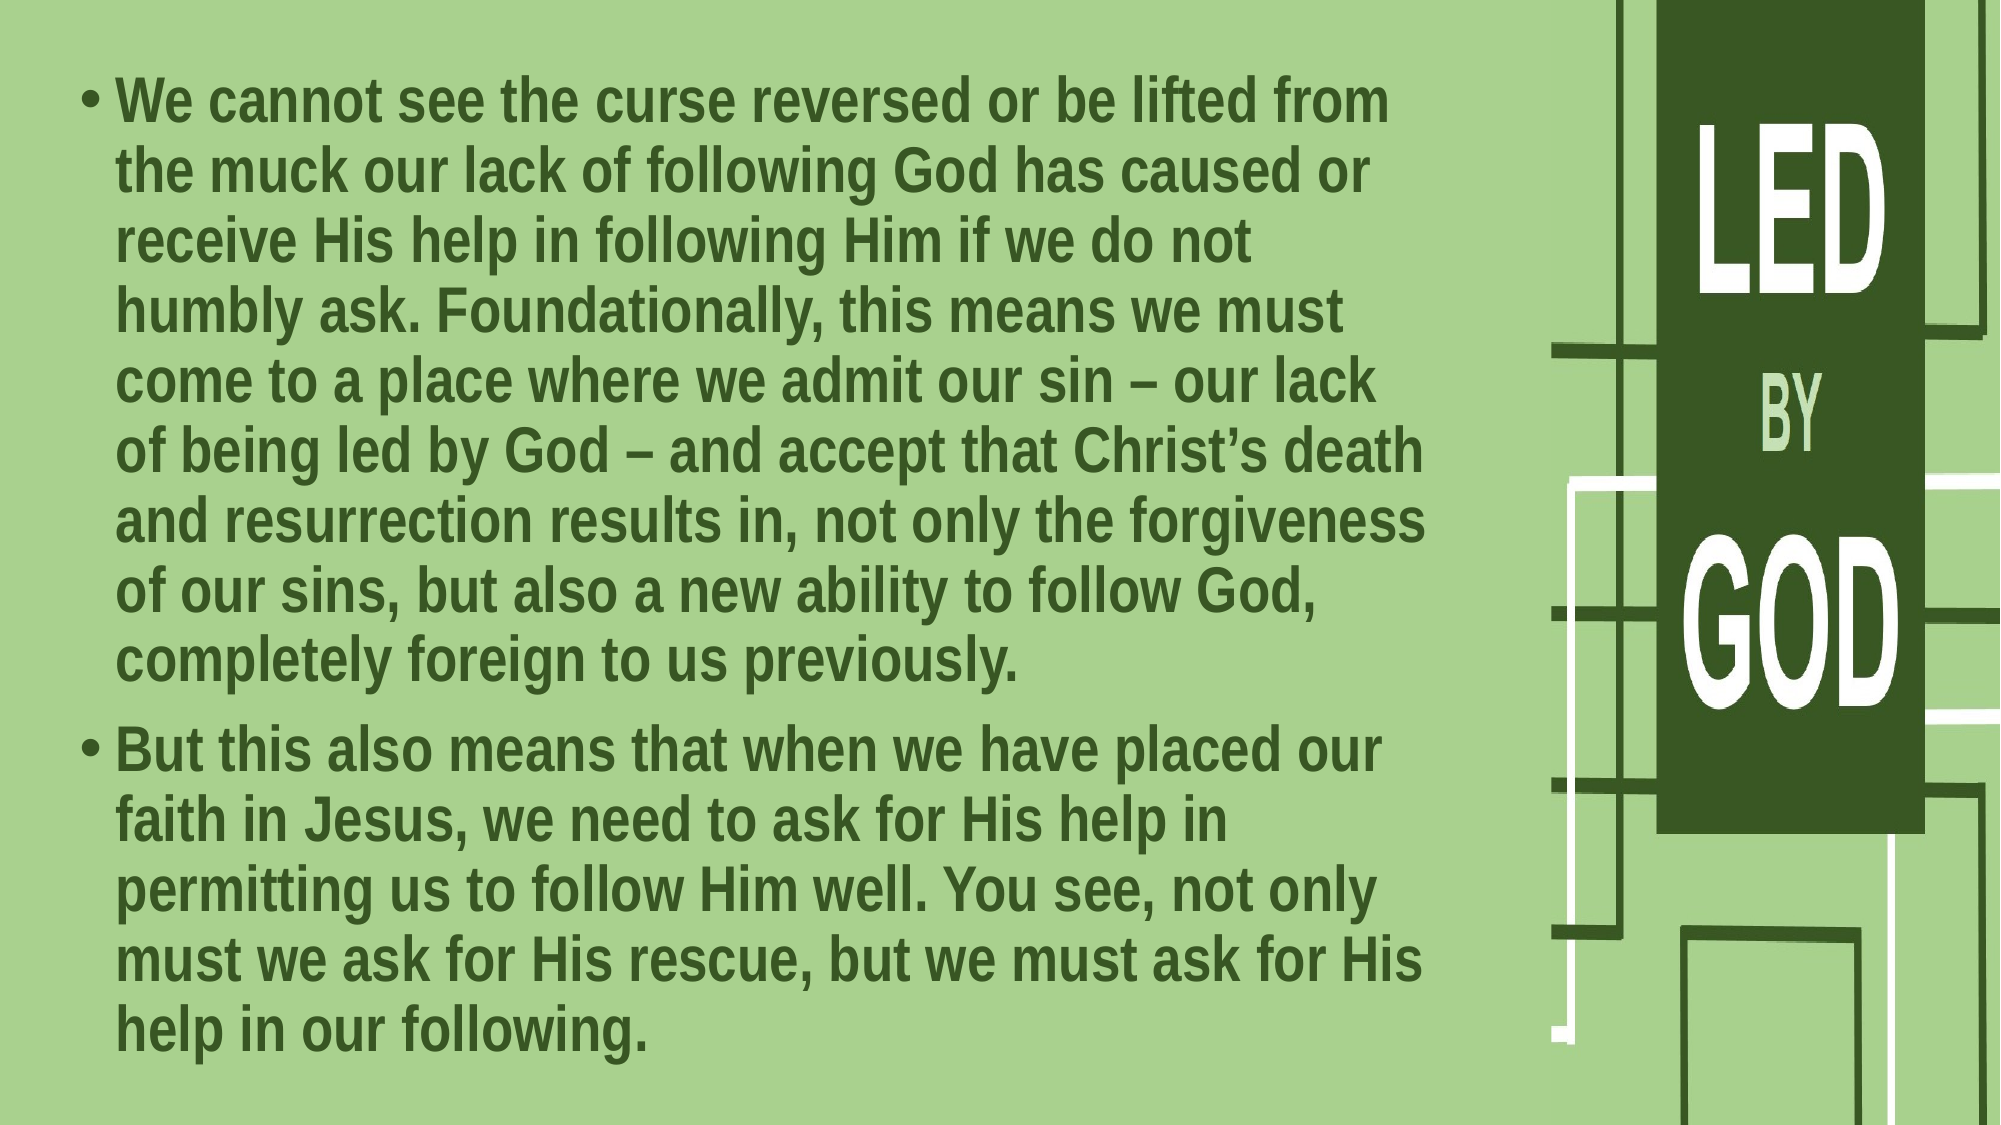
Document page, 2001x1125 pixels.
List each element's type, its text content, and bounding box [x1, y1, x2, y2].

list We cannot see the curse reversed or be lifted from the muck our lack of following God has caused or receive His help in following Him if we do not humbly ask. Foundationally, this means we must come to a place where we admit our sin – our lack of being led by God – and accept that Christ’s death and resurrection results in, not only the forgiveness of our sins, but also a new ability to follow God, completely foreign to us previously. But this also means that when we have placed our faith in Jesus, we need to ask for His help in permitting us to follow Him well. You see, not only must we ask for His rescue, but we must ask for His help in our following. [64, 59, 1458, 1079]
picture [1551, 0, 2000, 1125]
